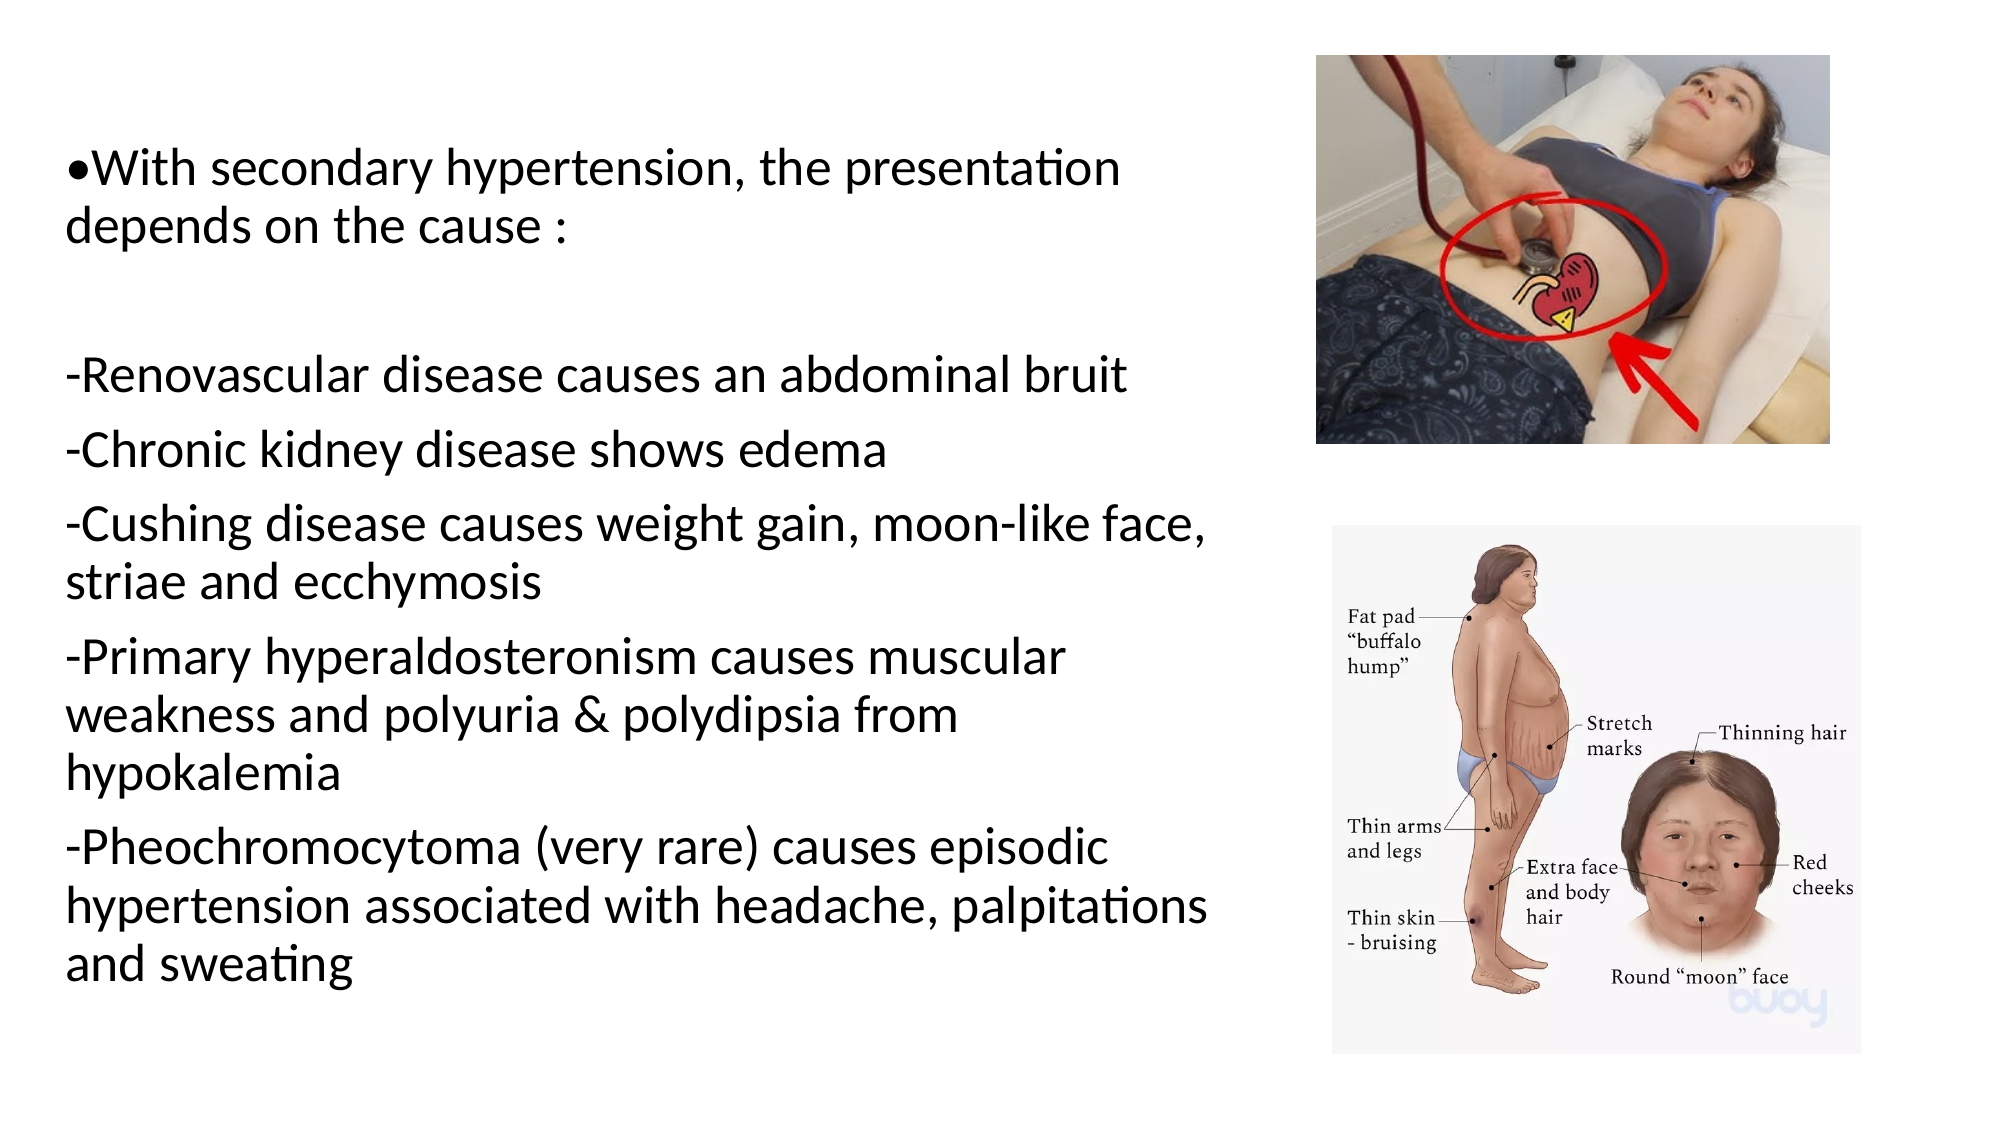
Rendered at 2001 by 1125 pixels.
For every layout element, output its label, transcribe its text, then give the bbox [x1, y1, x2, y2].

picture [1315, 54, 1831, 444]
picture [1332, 525, 1861, 1054]
list •With secondary hypertension, the presentation depends on the cause : -Renovascular disease causes an abdominal bruit -Chronic kidney disease shows edema -Cushing disease causes weight gain, moon-like face, striae and ecchymosis -Primary hyperaldosteronism causes muscular weakness and polyuria & polydipsia from hypokalemia -Pheochromocytoma (very rare) causes episodic hypertension associated with headache, palpitations and sweating [57, 130, 1226, 1035]
